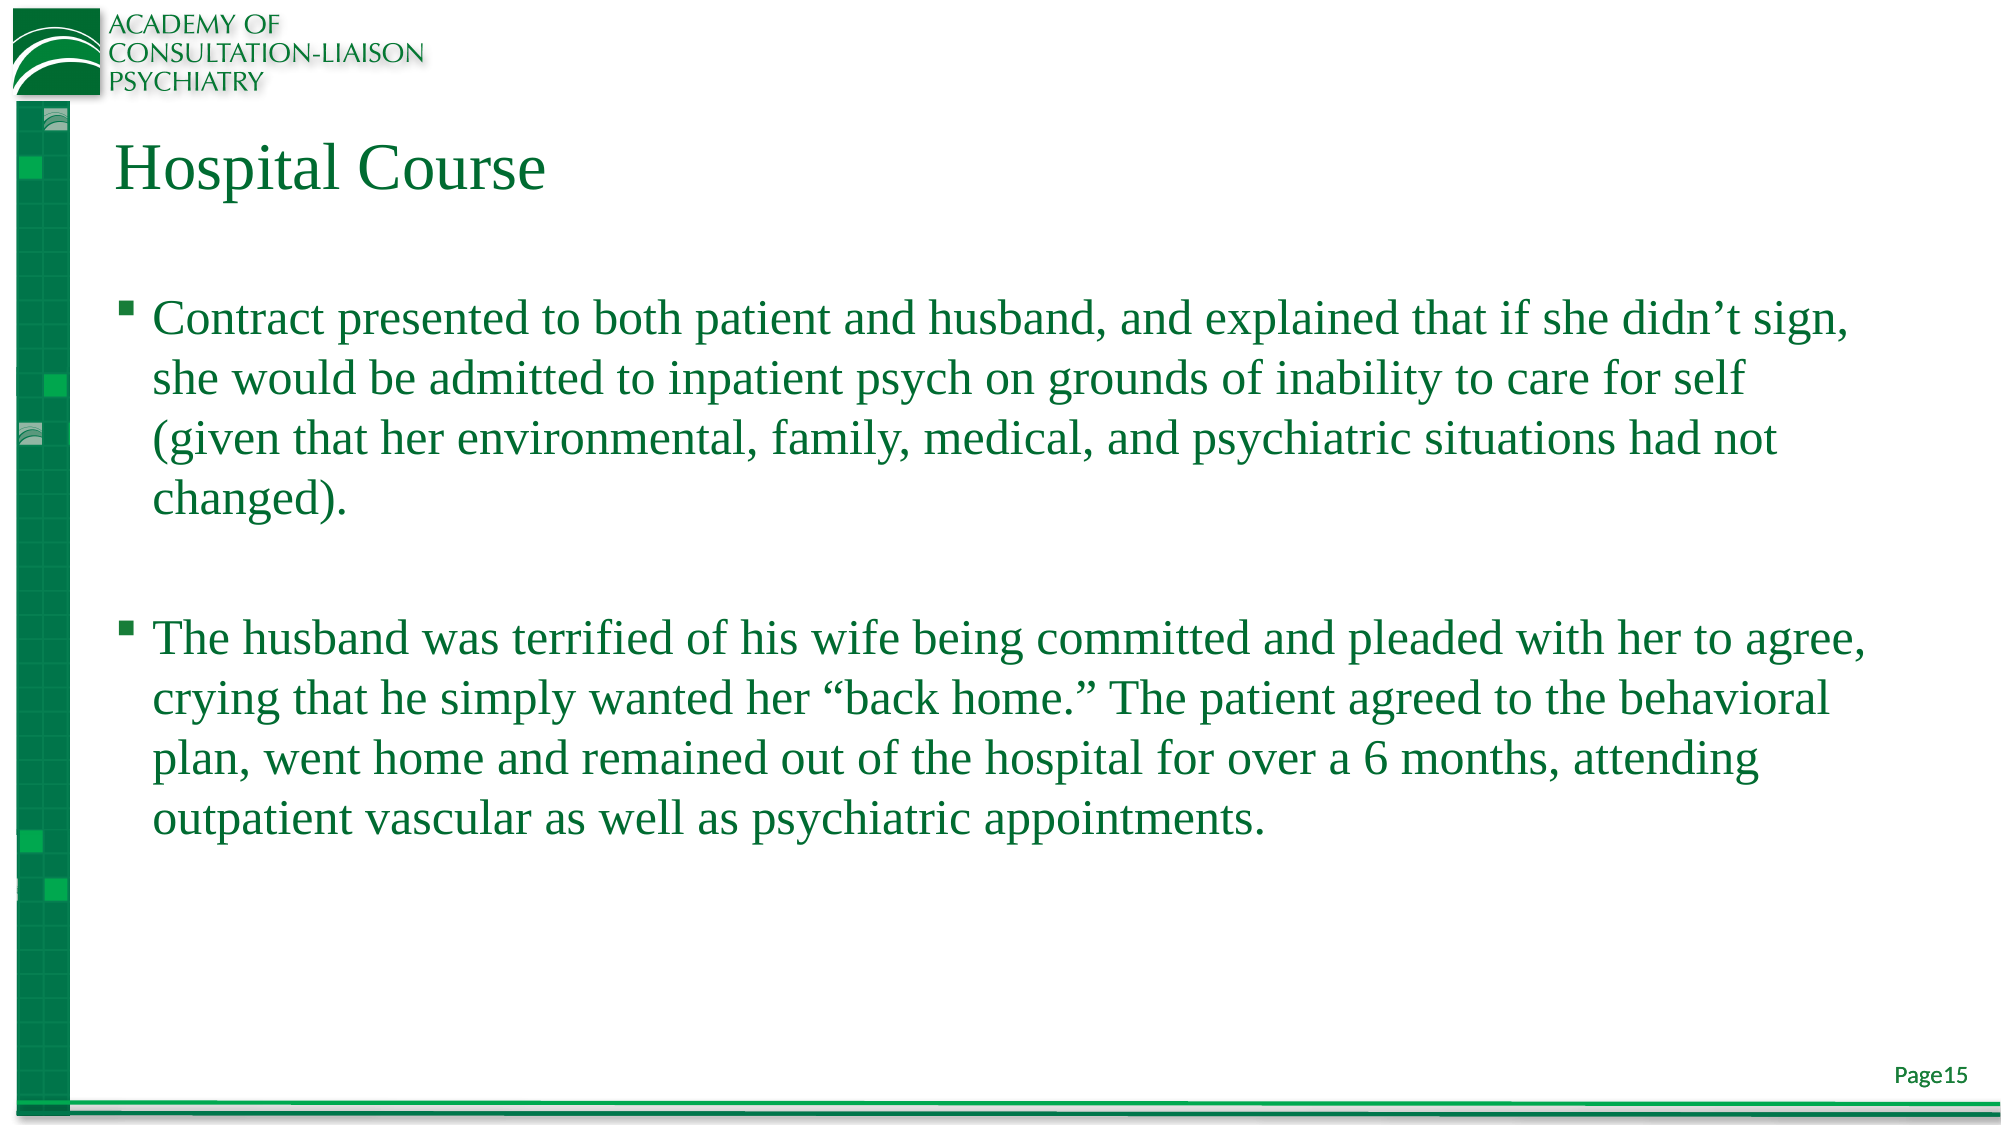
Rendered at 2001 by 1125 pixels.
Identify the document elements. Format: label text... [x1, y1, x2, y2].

picture [16, 1105, 70, 1110]
list Contract presented to both patient and husband, and explained that if she didn’t sign, she would be admitted to inpatient psych on grounds of inability to care for self (given that her environmental, family, medical, and psychiatric situations had not changed). The husband was terrified of his wife being committed and pleaded with her to agree, crying that he simply wanted her “back home.” The patient agreed to the behavioral plan, went home and remained out of the hospital for over a 6 months, attending outpatient vascular as well as psychiatric appointments. [99, 277, 1900, 1051]
title Hospital Course [99, 68, 1900, 257]
picture [16, 101, 70, 1100]
slide_number Page15 [1870, 1051, 1984, 1112]
picture [13, 8, 423, 95]
